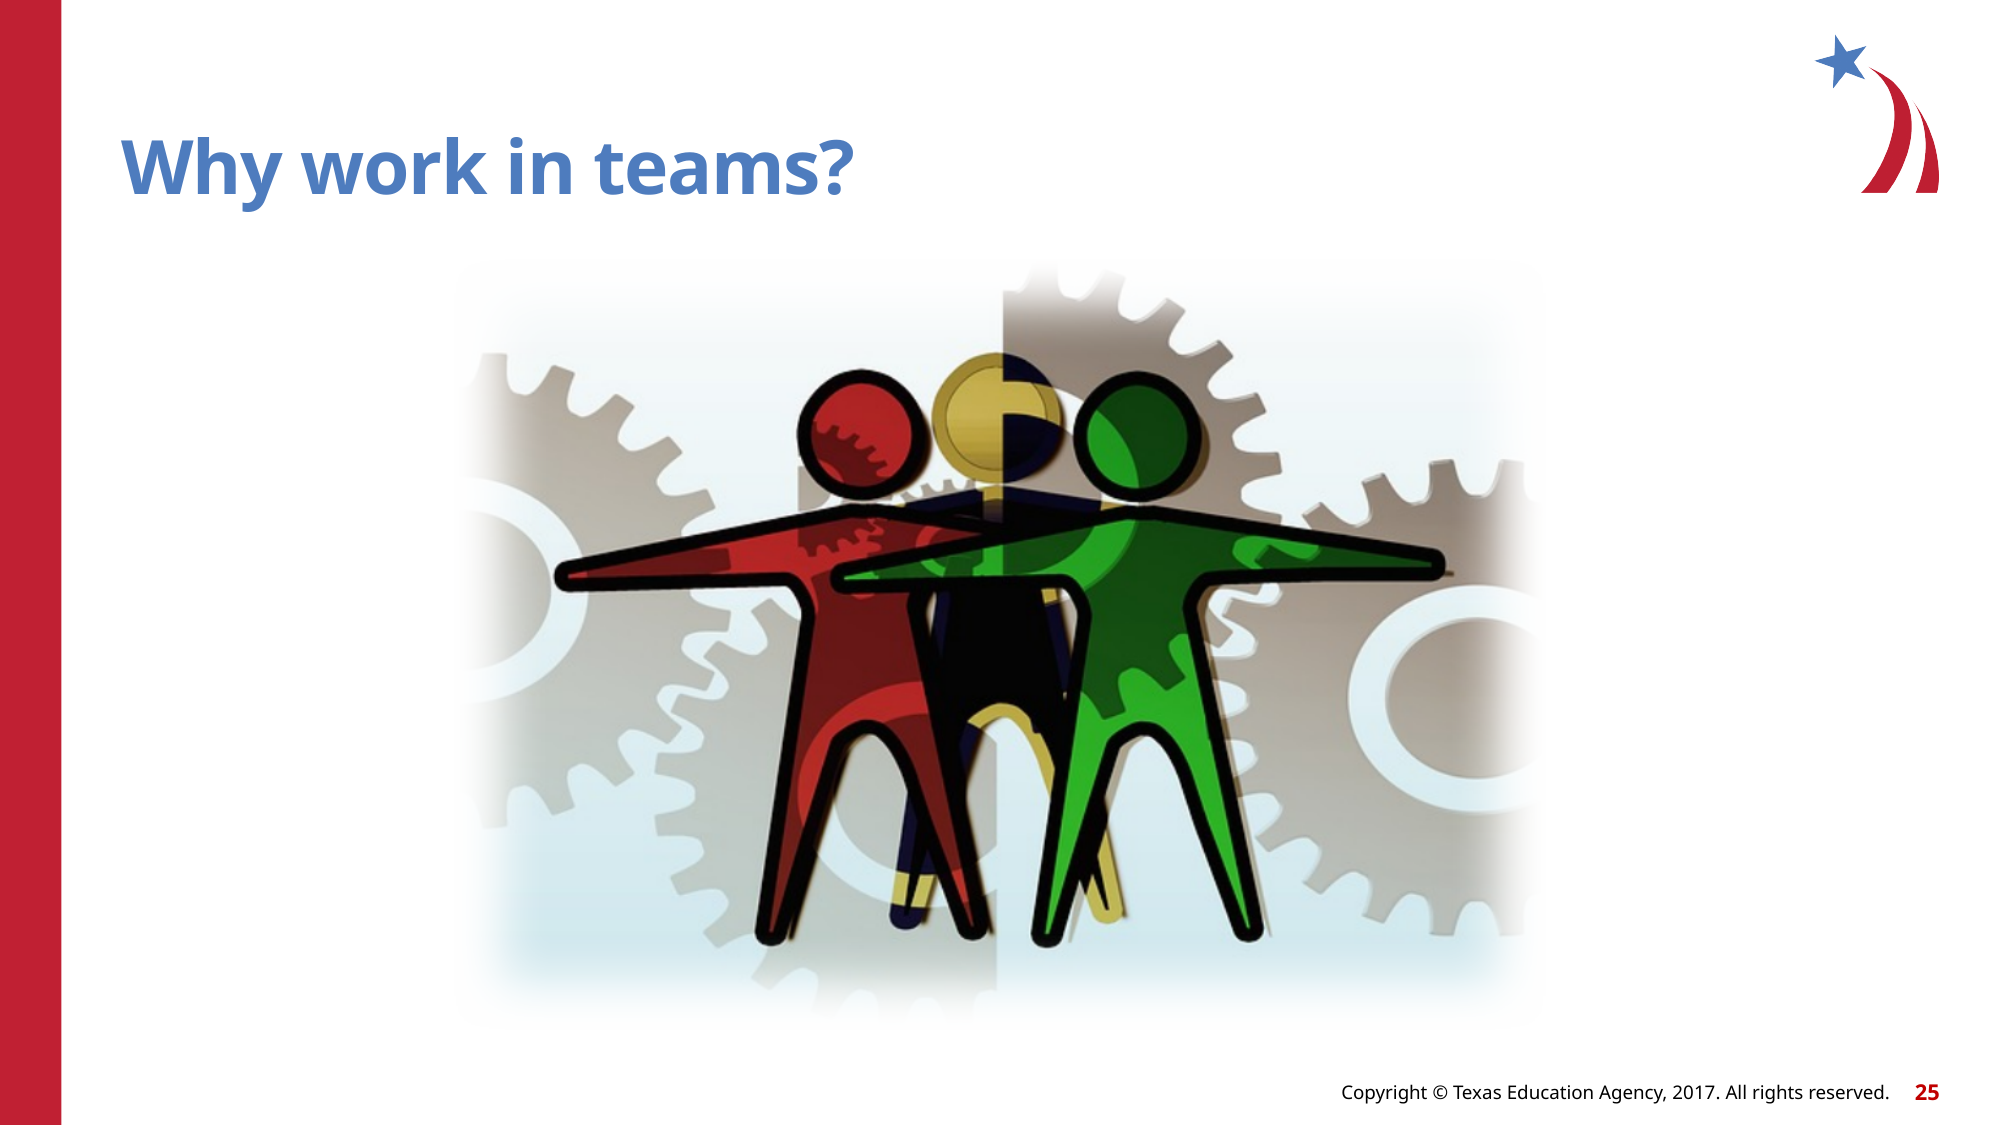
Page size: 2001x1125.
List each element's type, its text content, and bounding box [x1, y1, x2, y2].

picture [1814, 34, 1939, 193]
title Why work in teams? [121, 66, 1772, 211]
picture [451, 257, 1548, 1032]
